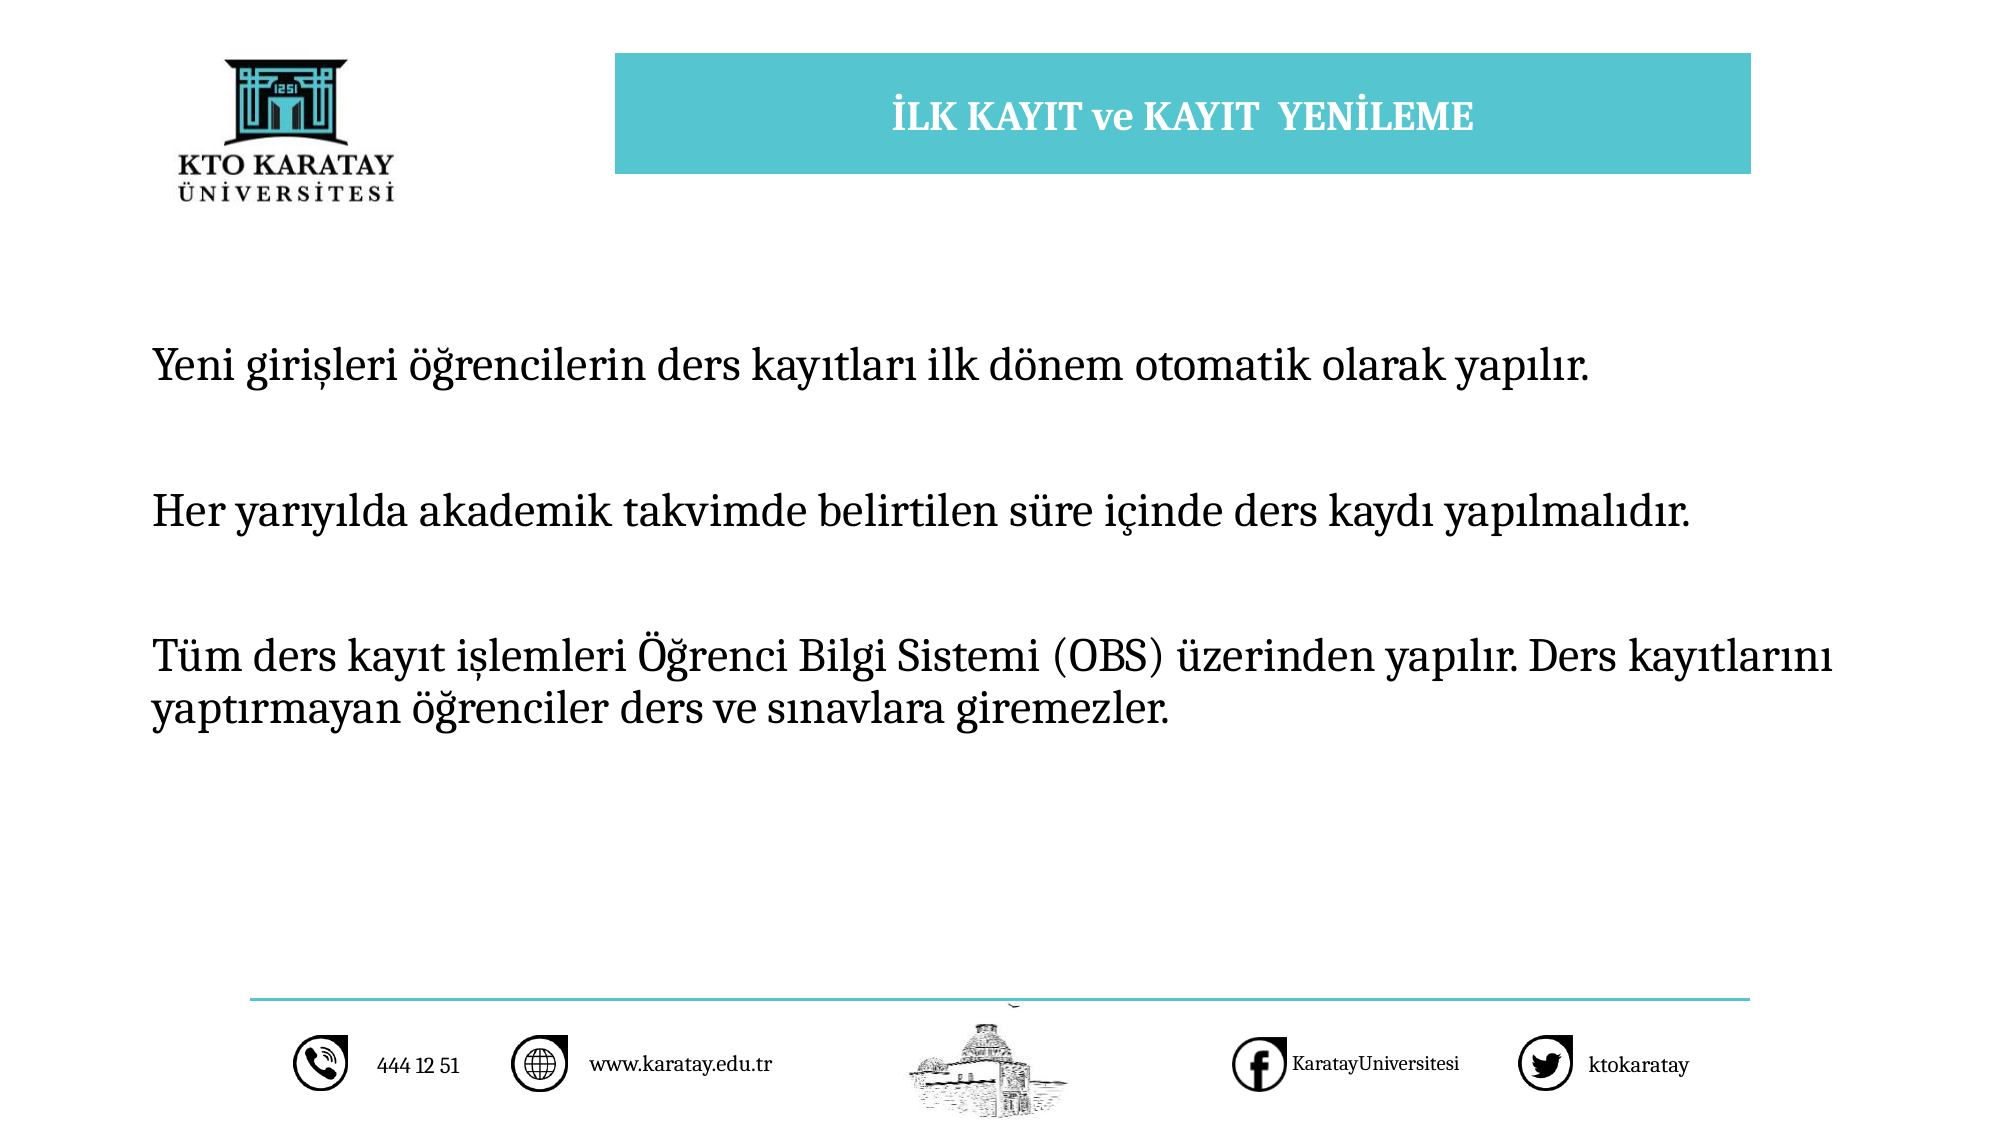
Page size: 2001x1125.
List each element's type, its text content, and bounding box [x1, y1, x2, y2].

text_box KaratayUniversitesi [1287, 1042, 1498, 1083]
text_box ktokaratay [1573, 1042, 1705, 1085]
text_box İLK KAYIT ve KAYIT YENİLEME [615, 53, 1751, 174]
picture [292, 1035, 348, 1091]
picture [903, 1000, 1072, 1119]
picture [164, 49, 407, 212]
picture [511, 1035, 568, 1092]
text_box Yeni girişleri öğrencilerin ders kayıtları ilk dönem otomatik olarak yapılır. Her yarıyılda akademik takvimde belirtilen süre içinde ders kaydı yapılmalıdır. Tüm ders kayıt işlemleri Öğrenci Bilgi Sistemi (OBS) üzerinden yapılır. Ders kayıtlarını yaptırmayan öğrenciler ders ve sınavlara giremezler. [137, 253, 1863, 968]
text_box 444 12 51 [362, 1043, 475, 1086]
picture [1232, 1037, 1287, 1092]
picture [1518, 1035, 1573, 1091]
text_box www.karatay.edu.tr [575, 1041, 788, 1084]
